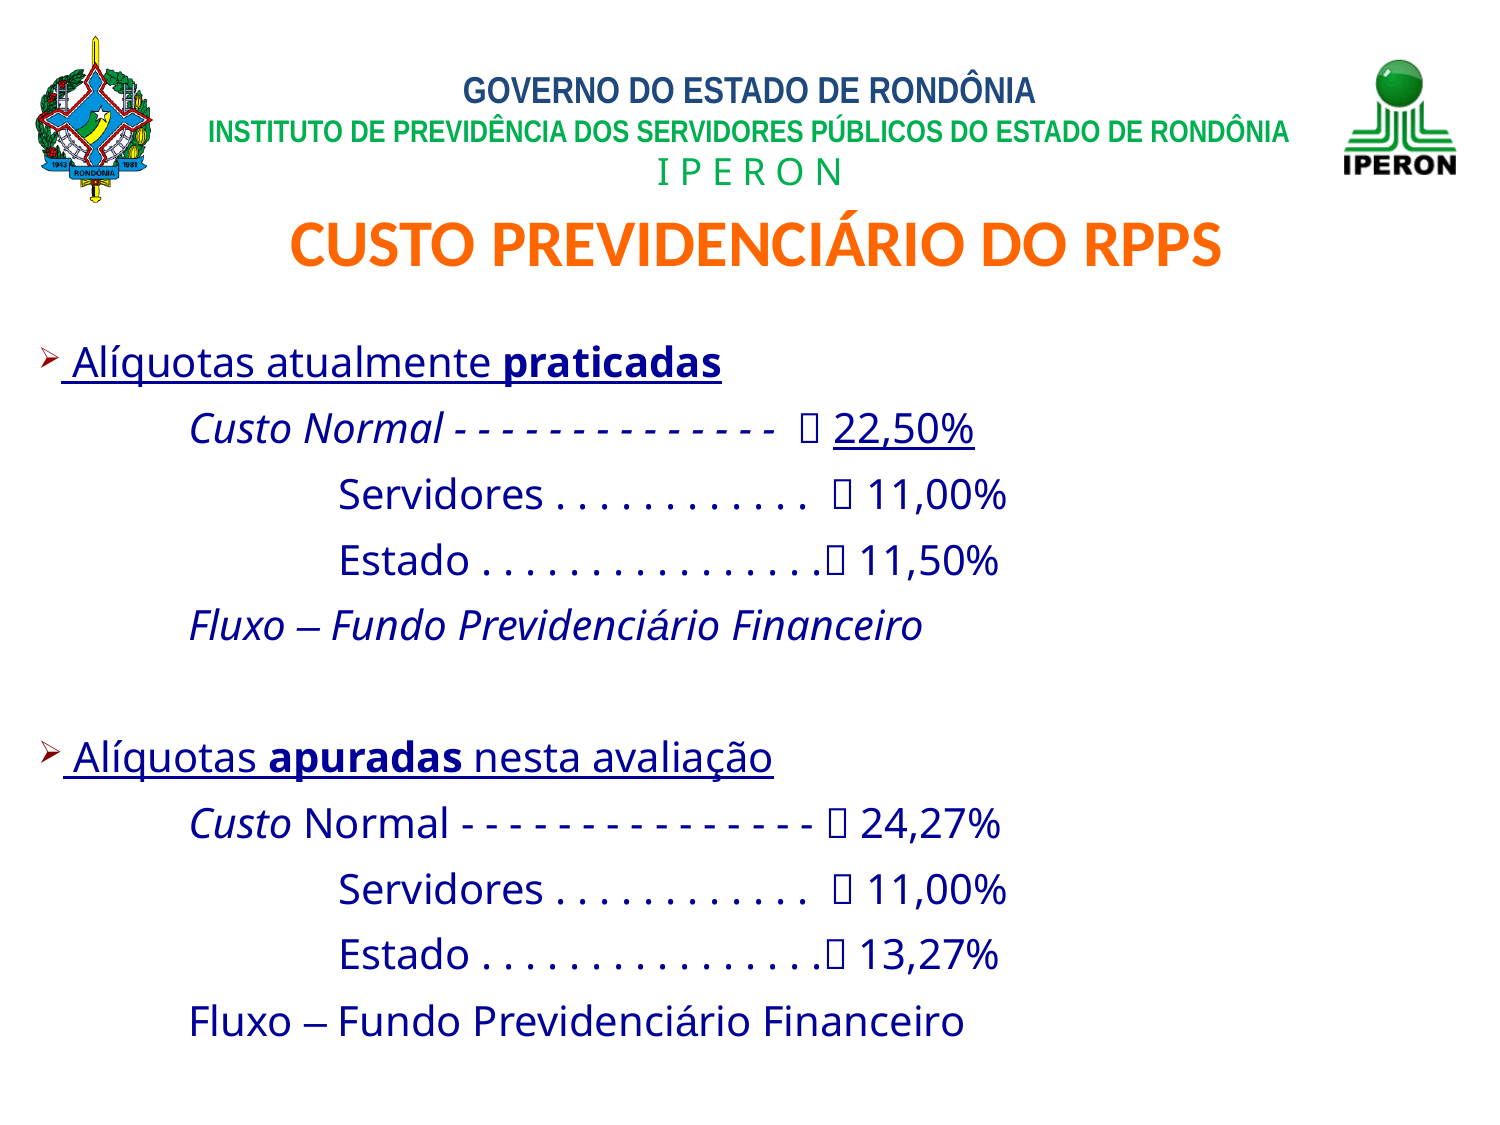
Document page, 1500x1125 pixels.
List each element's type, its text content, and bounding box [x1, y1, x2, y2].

text_box Alíquotas atualmente praticadas Custo Normal - - - - - - - - - - - - - -  22,50% Servidores . . . . . . . . . . . .  11,00% Estado . . . . . . . . . . . . . . . . 11,50% Fluxo – Fundo Previdenciário Financeiro Alíquotas apuradas nesta avaliação Custo Normal - - - - - - - - - - - - - - -  24,27% Servidores . . . . . . . . . . . .  11,00% Estado . . . . . . . . . . . . . . . . 13,27% Fluxo – Fundo Previdenciário Financeiro [23, 263, 1495, 1053]
text_box CUSTO PREVIDENCIÁRIO DO RPPS [81, 180, 1432, 300]
picture [1324, 46, 1474, 177]
picture [35, 35, 153, 203]
